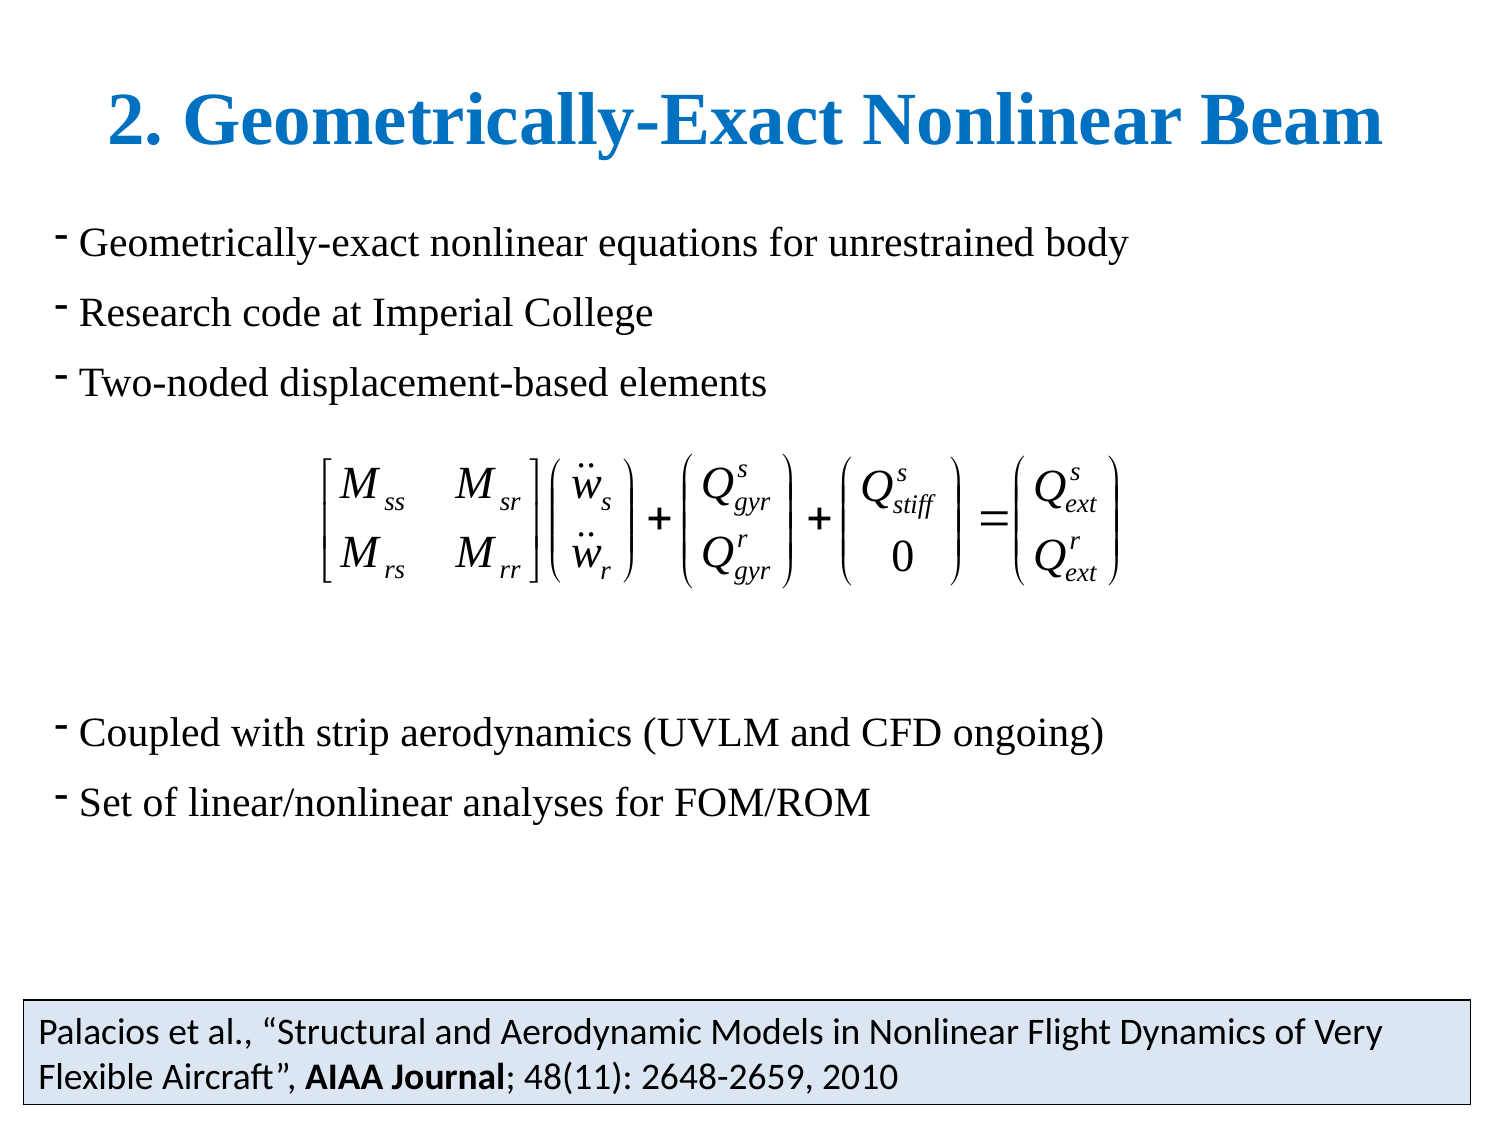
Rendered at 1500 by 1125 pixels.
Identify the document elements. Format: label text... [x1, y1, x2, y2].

text_box 2. Geometrically-Exact Nonlinear Beam Geometrically-exact nonlinear equations for unrestrained body Research code at Imperial College Two-noded displacement-based elements Coupled with strip aerodynamics (UVLM and CFD ongoing) Set of linear/nonlinear analyses for FOM/ROM [39, 1, 1453, 973]
text_box Palacios et al., “Structural and Aerodynamic Models in Nonlinear Flight Dynamics of Very Flexible Aircraft”, AIAA Journal; 48(11): 2648-2659, 2010 [23, 999, 1471, 1105]
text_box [312, 444, 1133, 599]
